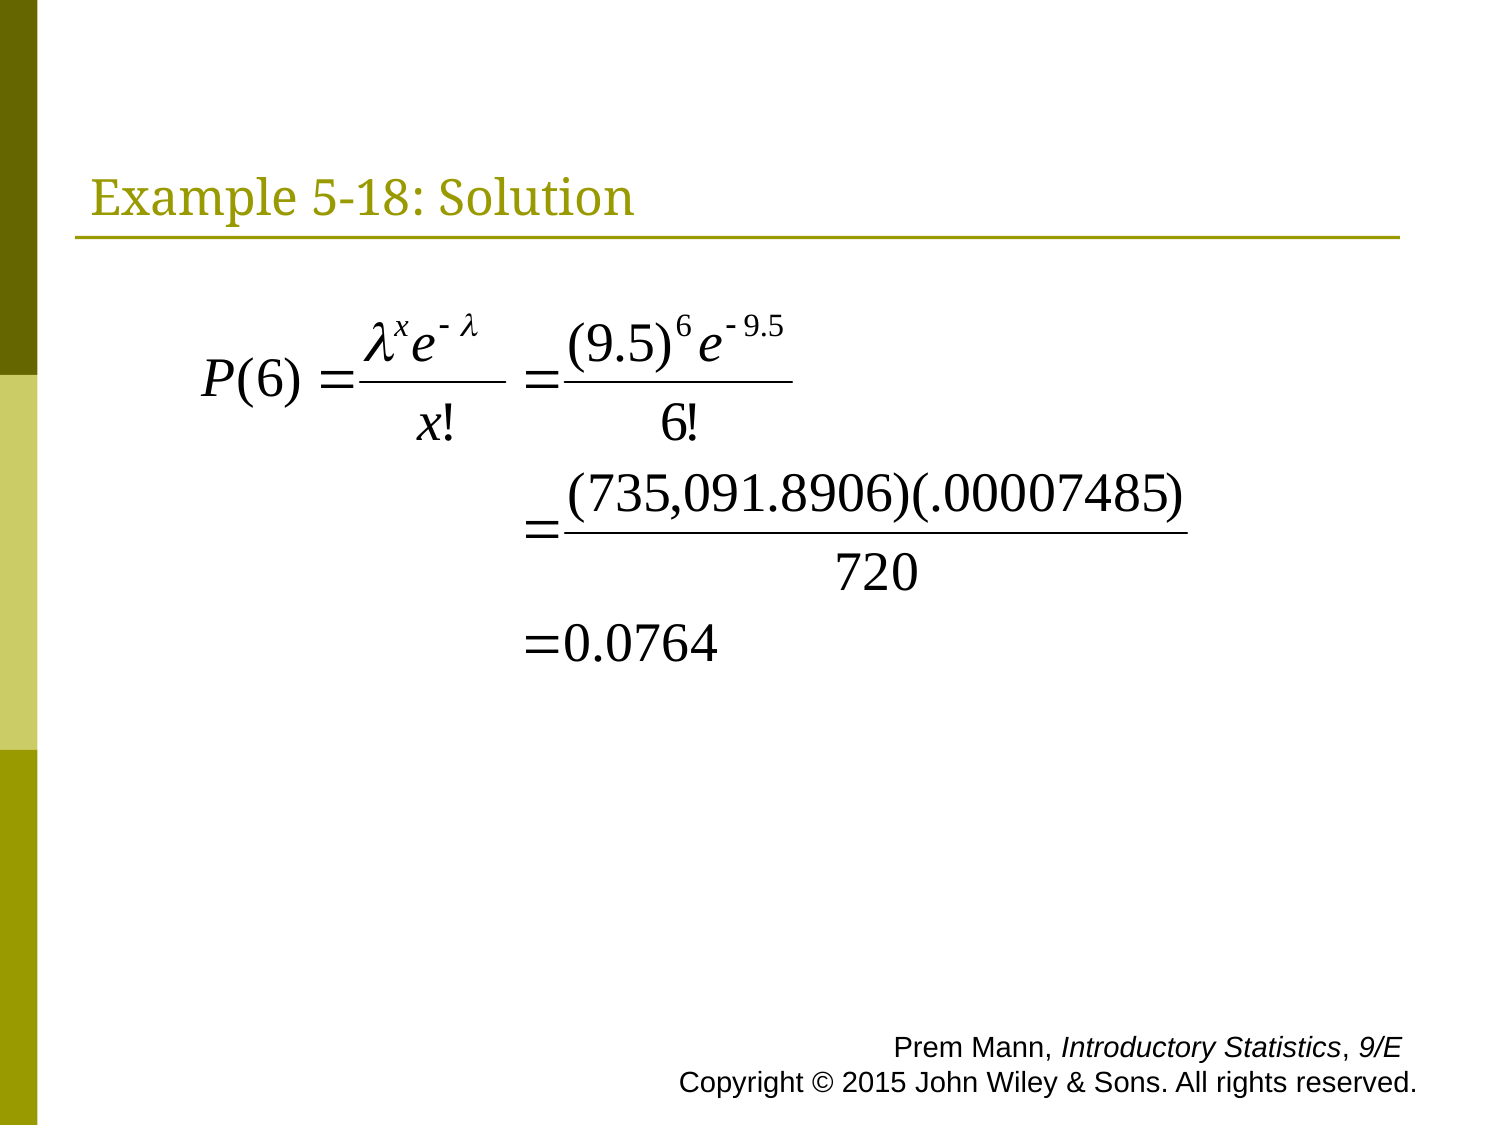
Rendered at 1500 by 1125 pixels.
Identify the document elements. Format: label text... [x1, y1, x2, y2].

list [190, 299, 1197, 673]
title Example 5-18: Solution [75, 45, 1425, 233]
text_box Prem Mann, Introductory Statistics, 9/E Copyright © 2015 John Wiley & Sons. All rights reserved. [664, 1020, 1449, 1106]
